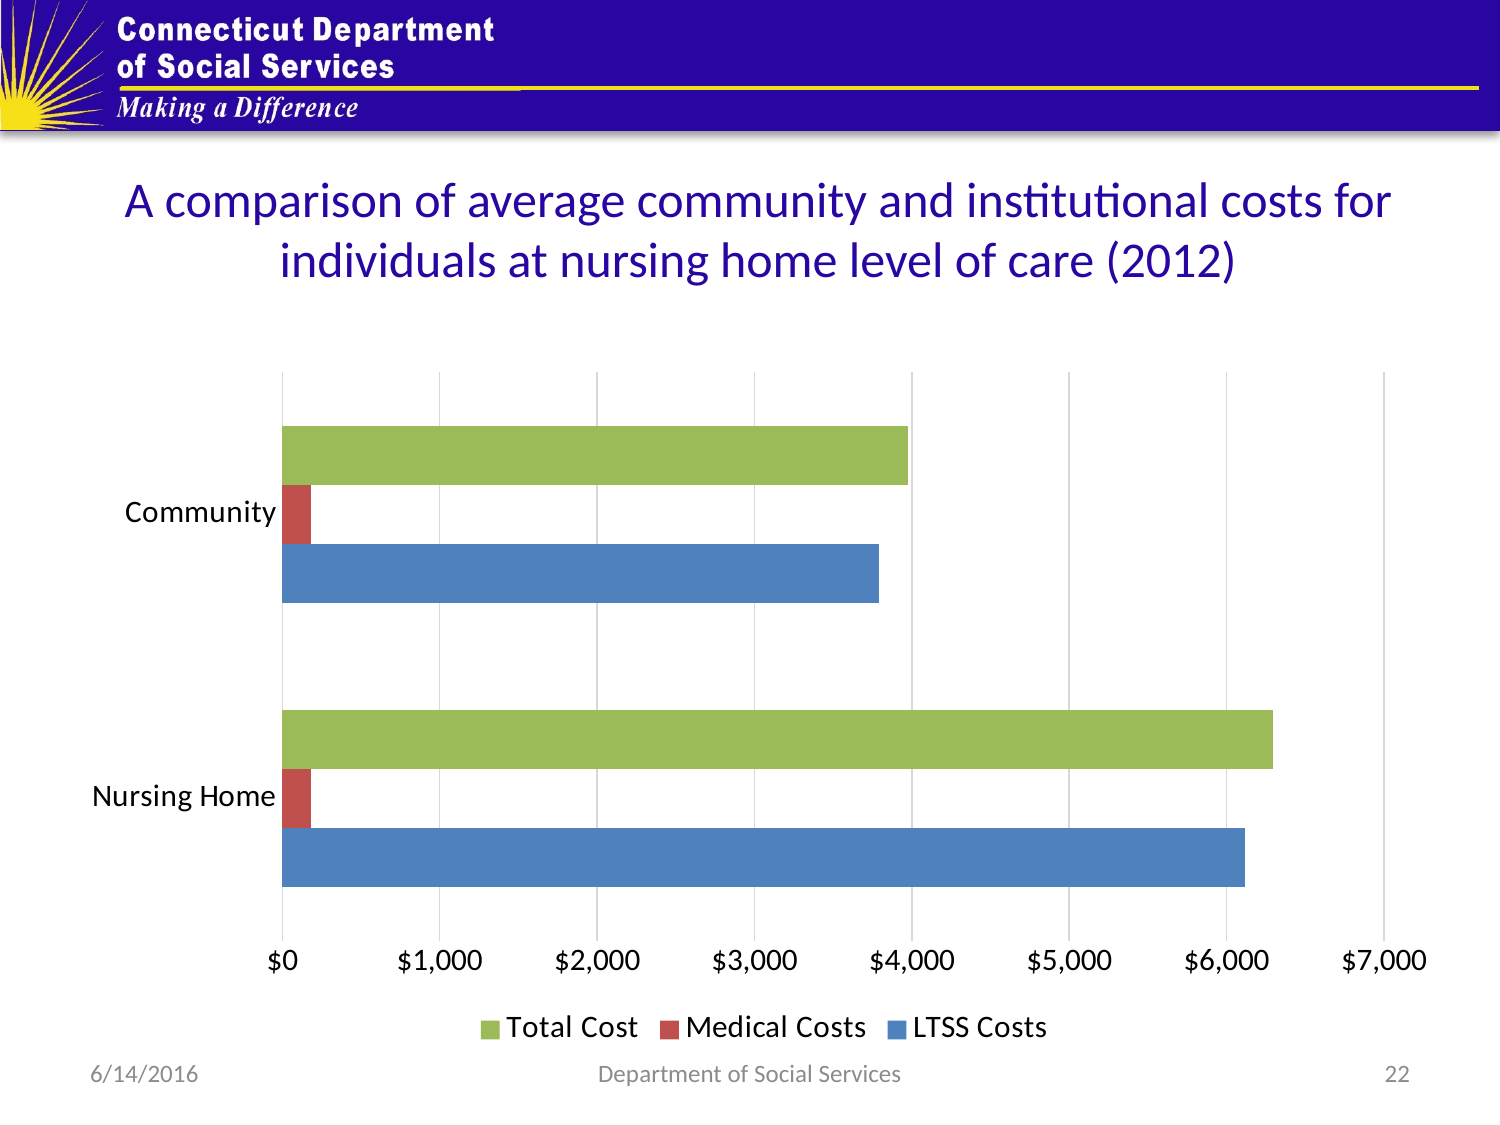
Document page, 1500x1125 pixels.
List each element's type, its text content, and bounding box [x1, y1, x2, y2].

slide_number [75, 1042, 425, 1103]
footer Department of Social Services [512, 1060, 988, 1103]
list A comparison of average community and institutional costs for individuals at nursing home level of care (2012) [47, 159, 1470, 999]
picture [0, 0, 525, 130]
slide_number 22 [1074, 1060, 1425, 1103]
chart [87, 299, 1442, 1053]
